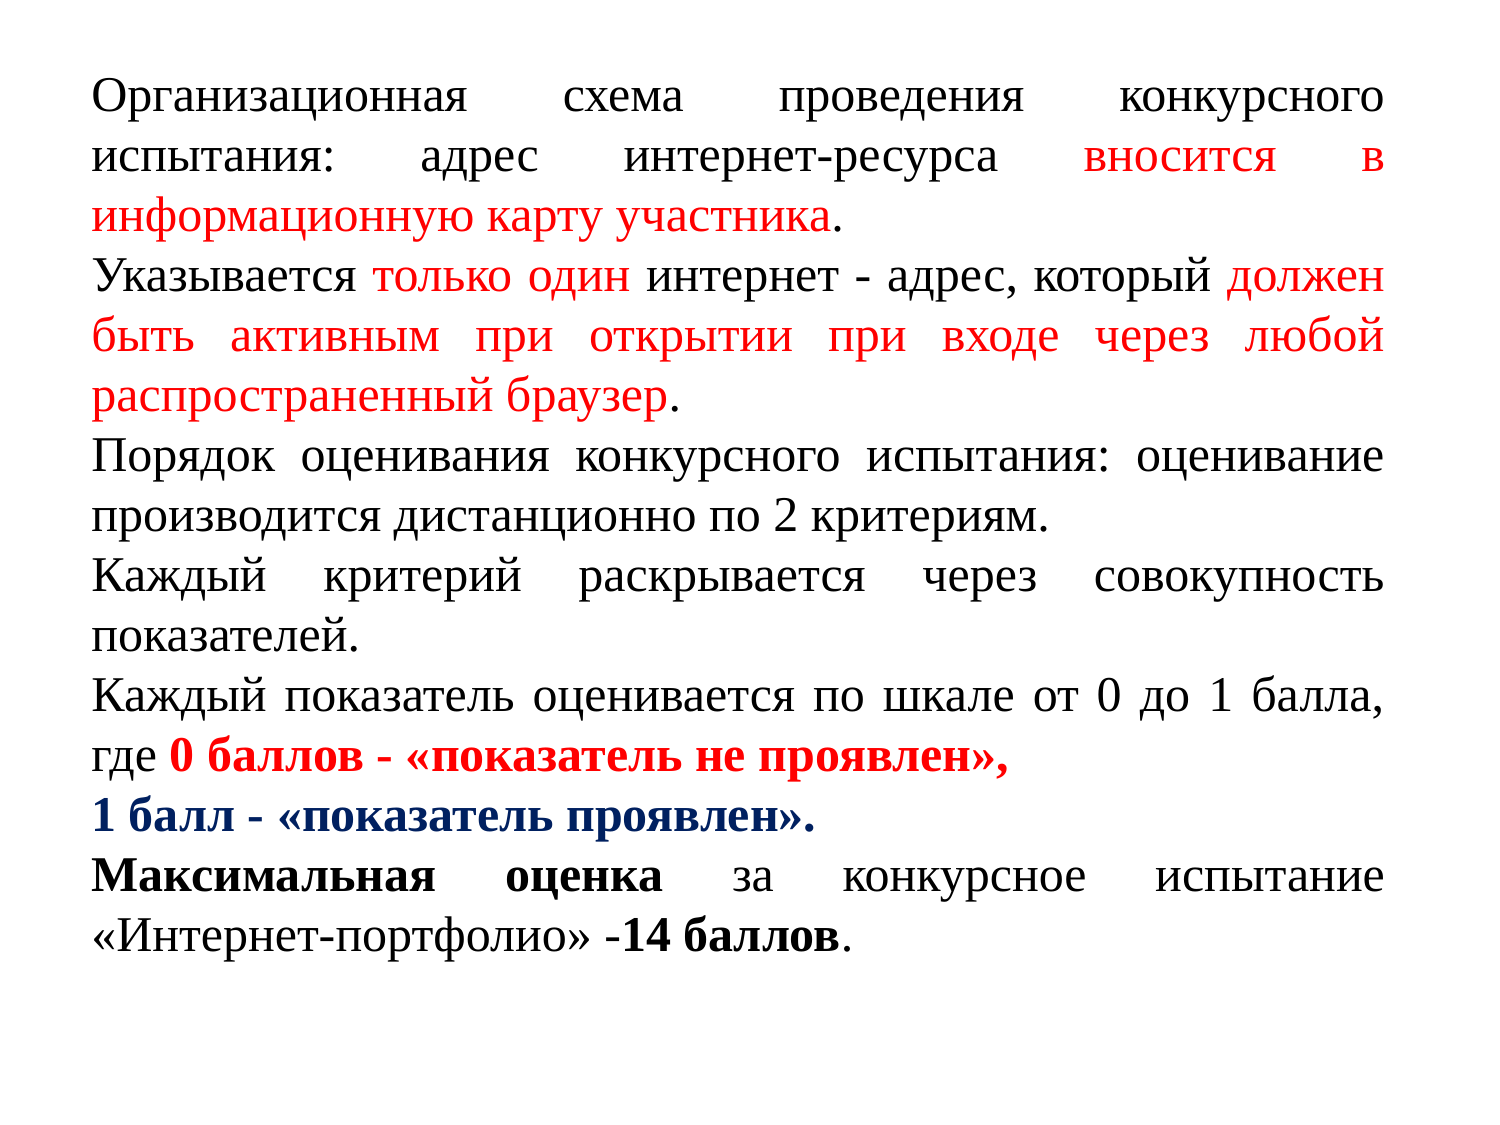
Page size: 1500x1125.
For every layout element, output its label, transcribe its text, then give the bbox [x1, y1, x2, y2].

text_box Организационная схема проведения конкурсного испытания: адрес интернет-ресурса вносится в информационную карту участника. Указывается только один интернет - адрес, который должен быть активным при открытии при входе через любой распространенный браузер. Порядок оценивания конкурсного испытания: оценивание производится дистанционно по 2 критериям. Каждый критерий раскрывается через совокупность показателей. Каждый показатель оценивается по шкале от 0 до 1 балла, где 0 баллов - «показатель не проявлен», 1 балл - «показатель проявлен». Максимальная оценка за конкурсное испытание «Интернет-портфолио» -14 баллов. [76, 54, 1400, 970]
